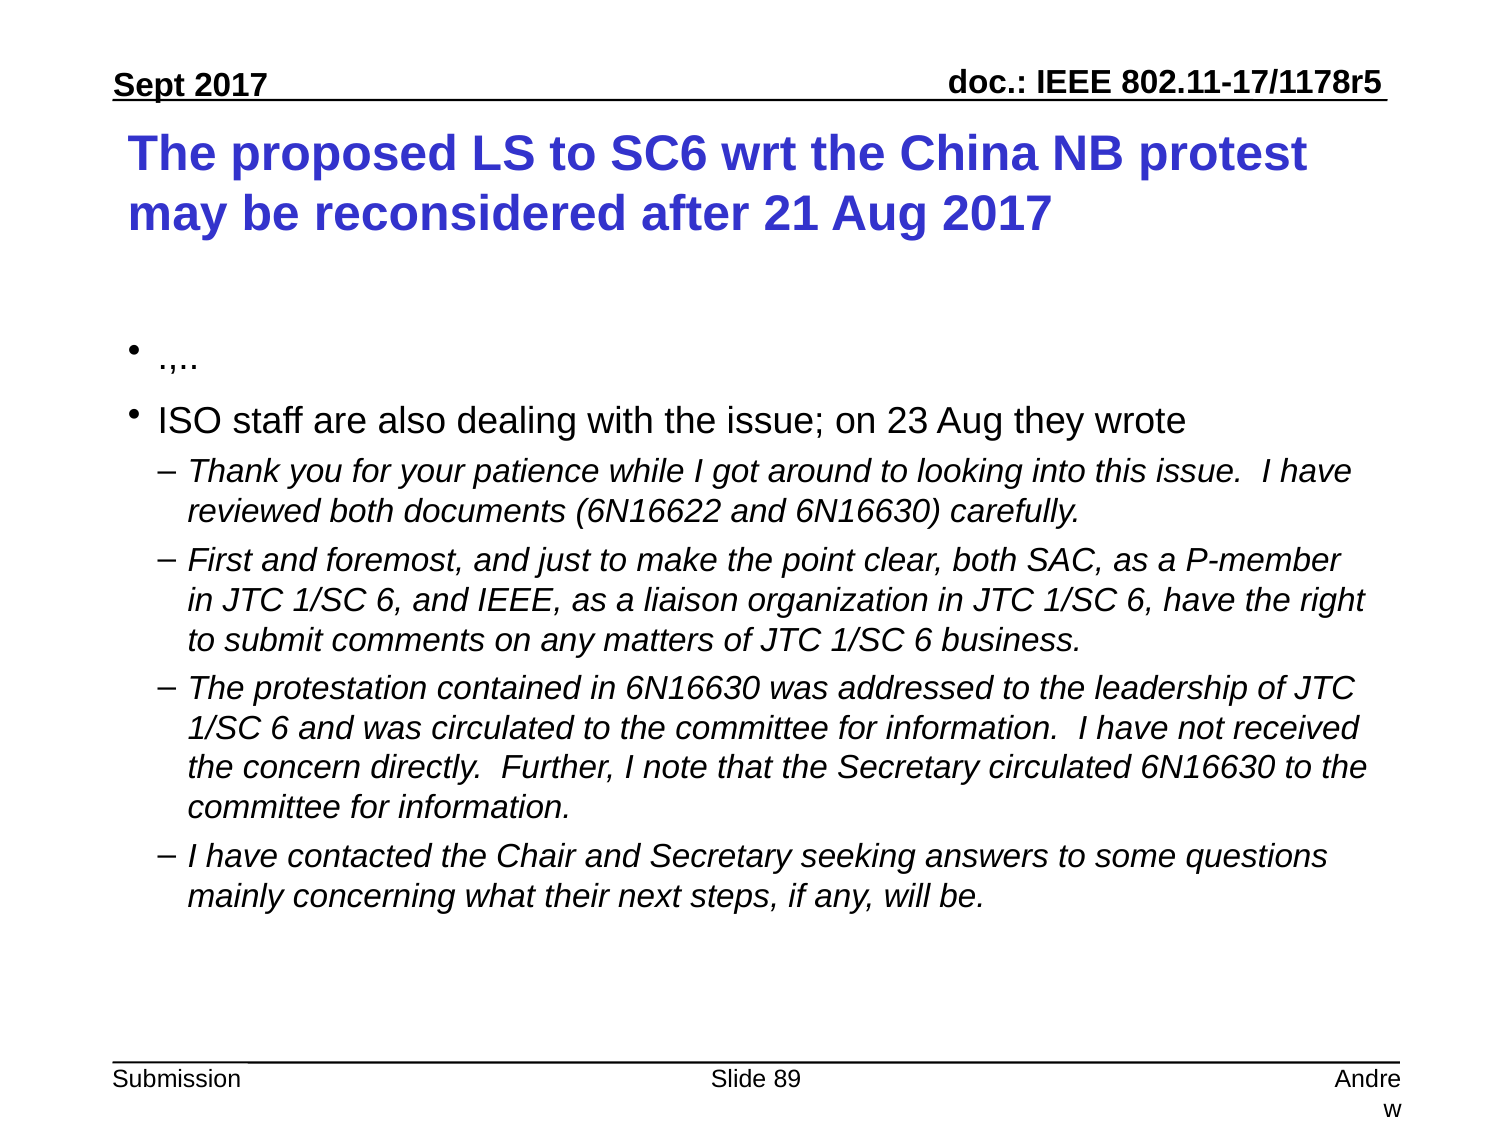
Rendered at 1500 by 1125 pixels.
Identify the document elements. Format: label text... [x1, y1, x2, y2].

title The proposed LS to SC6 wrt the China NB protest may be reconsidered after 21 Aug 2017 [112, 112, 1388, 288]
slide_number Slide 89 [709, 1061, 803, 1093]
list .,.. ISO staff are also dealing with the issue; on 23 Aug they wrote Thank you for your patience while I got around to looking into this issue. I have reviewed both documents (6N16622 and 6N16630) carefully. First and foremost, and just to make the point clear, both SAC, as a P-member in JTC 1/SC 6, and IEEE, as a liaison organization in JTC 1/SC 6, have the right to submit comments on any matters of JTC 1/SC 6 business. The protestation contained in 6N16630 was addressed to the leadership of JTC 1/SC 6 and was circulated to the committee for information. I have not received the concern directly. Further, I note that the Secretary circulated 6N16630 to the committee for information. I have contacted the Chair and Secretary seeking answers to some questions mainly concerning what their next steps, if any, will be. [112, 324, 1388, 1000]
footer Andrew Myles, Cisco [1320, 1061, 1402, 1093]
